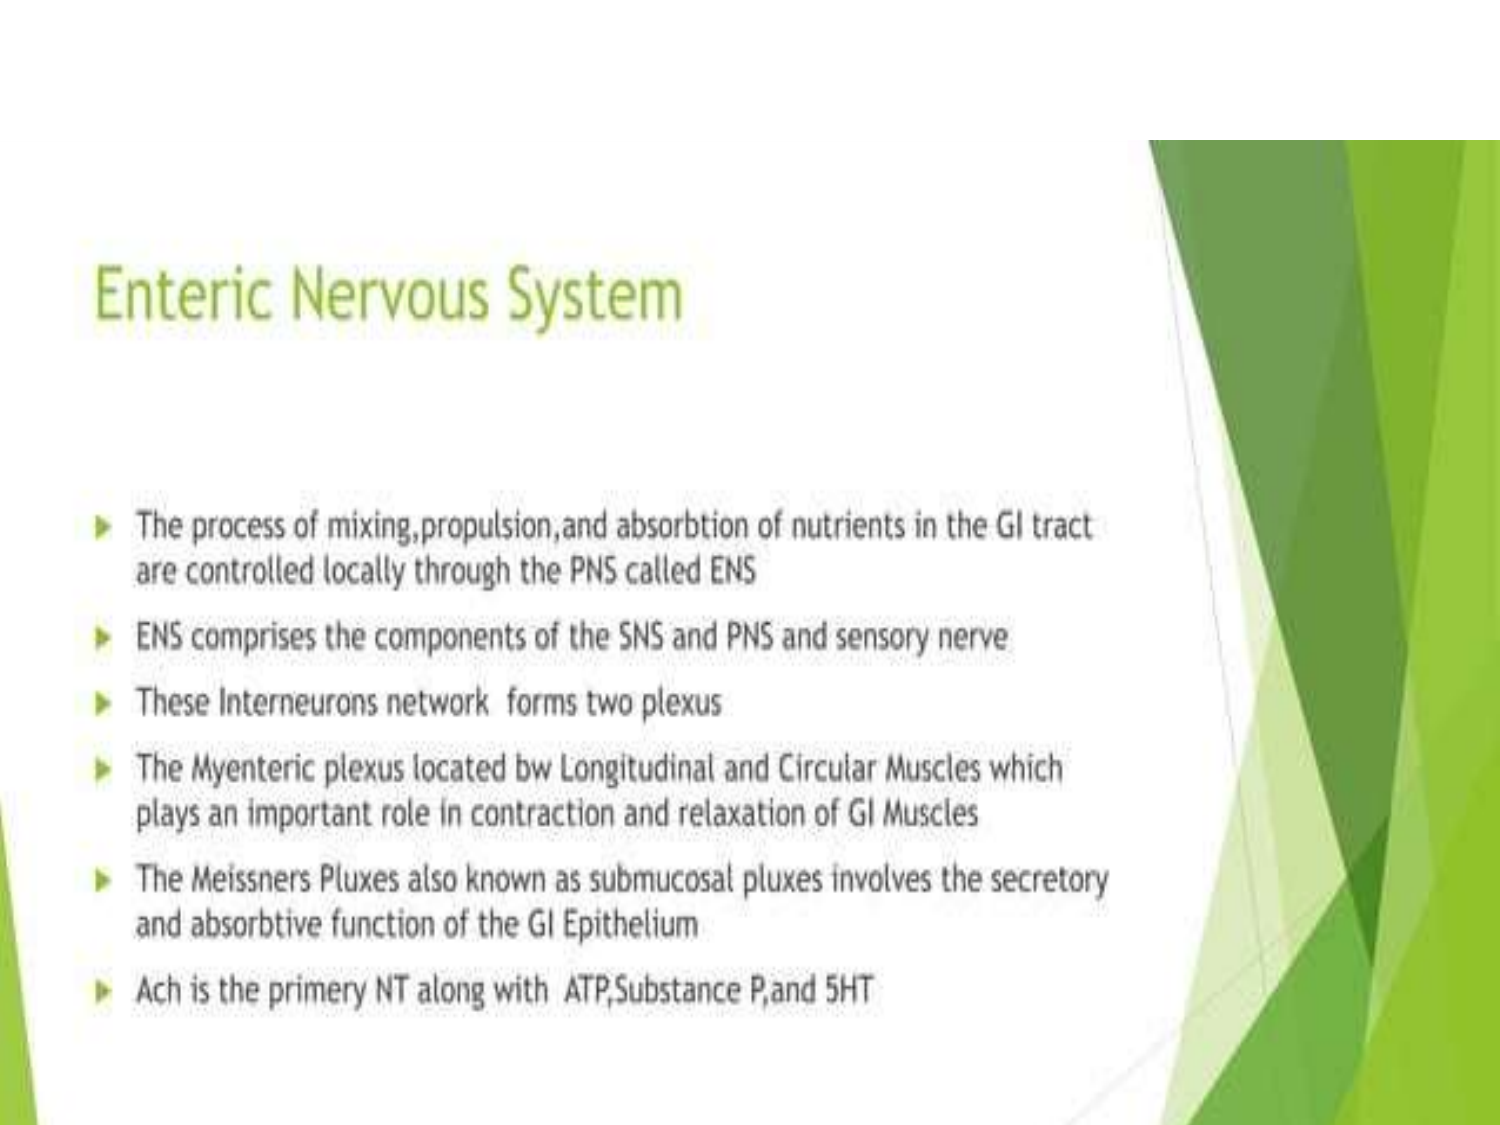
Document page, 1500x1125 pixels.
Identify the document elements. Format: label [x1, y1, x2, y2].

picture [0, 139, 1500, 1125]
